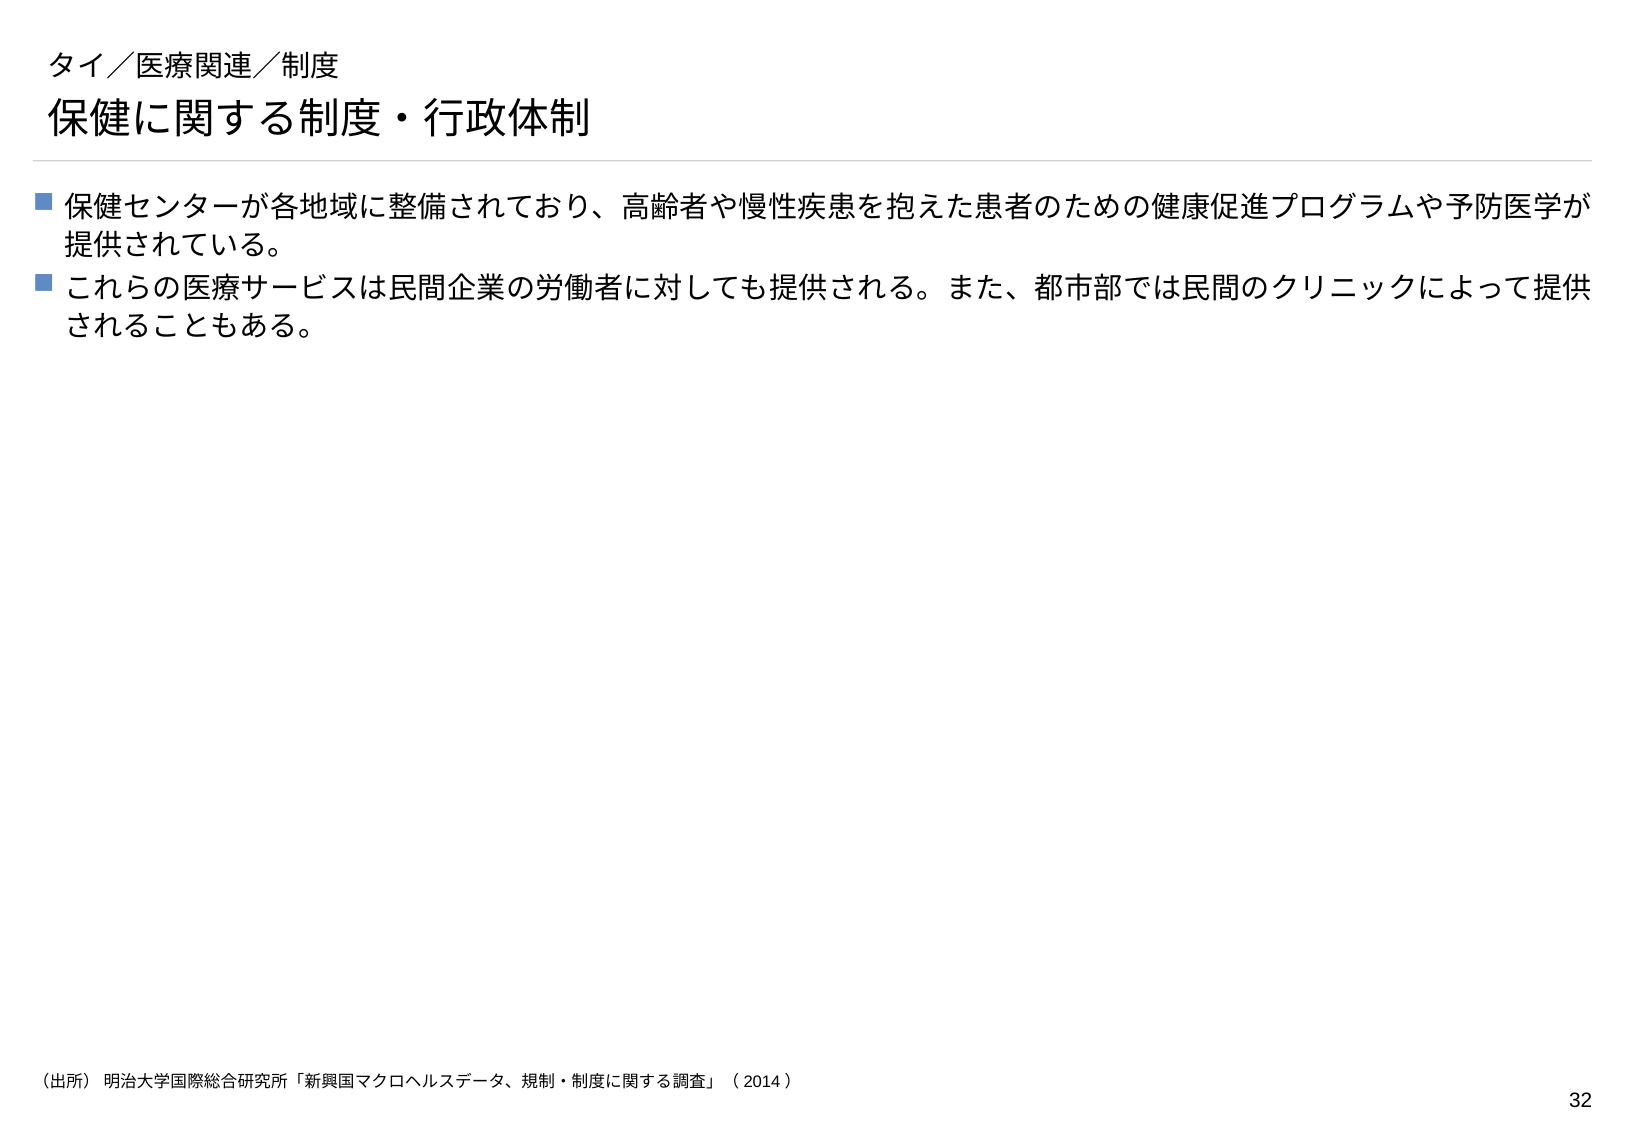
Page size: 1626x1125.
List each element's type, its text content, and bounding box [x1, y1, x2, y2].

text_box 保健センターが各地域に整備されており、高齢者や慢性疾患を抱えた患者のための健康促進プログラムや予防医学が提供されている。 これらの医療サービスは民間企業の労働者に対しても提供される。また、都市部では民間のクリニックによって提供されることもある。 [32, 184, 1593, 343]
text_box （出所） 明治大学国際総合研究所「新興国マクロヘルスデータ、規制・制度に関する調査」（2014） [32, 1070, 1451, 1094]
list 保健に関する制度・行政体制 [32, 0, 1593, 149]
